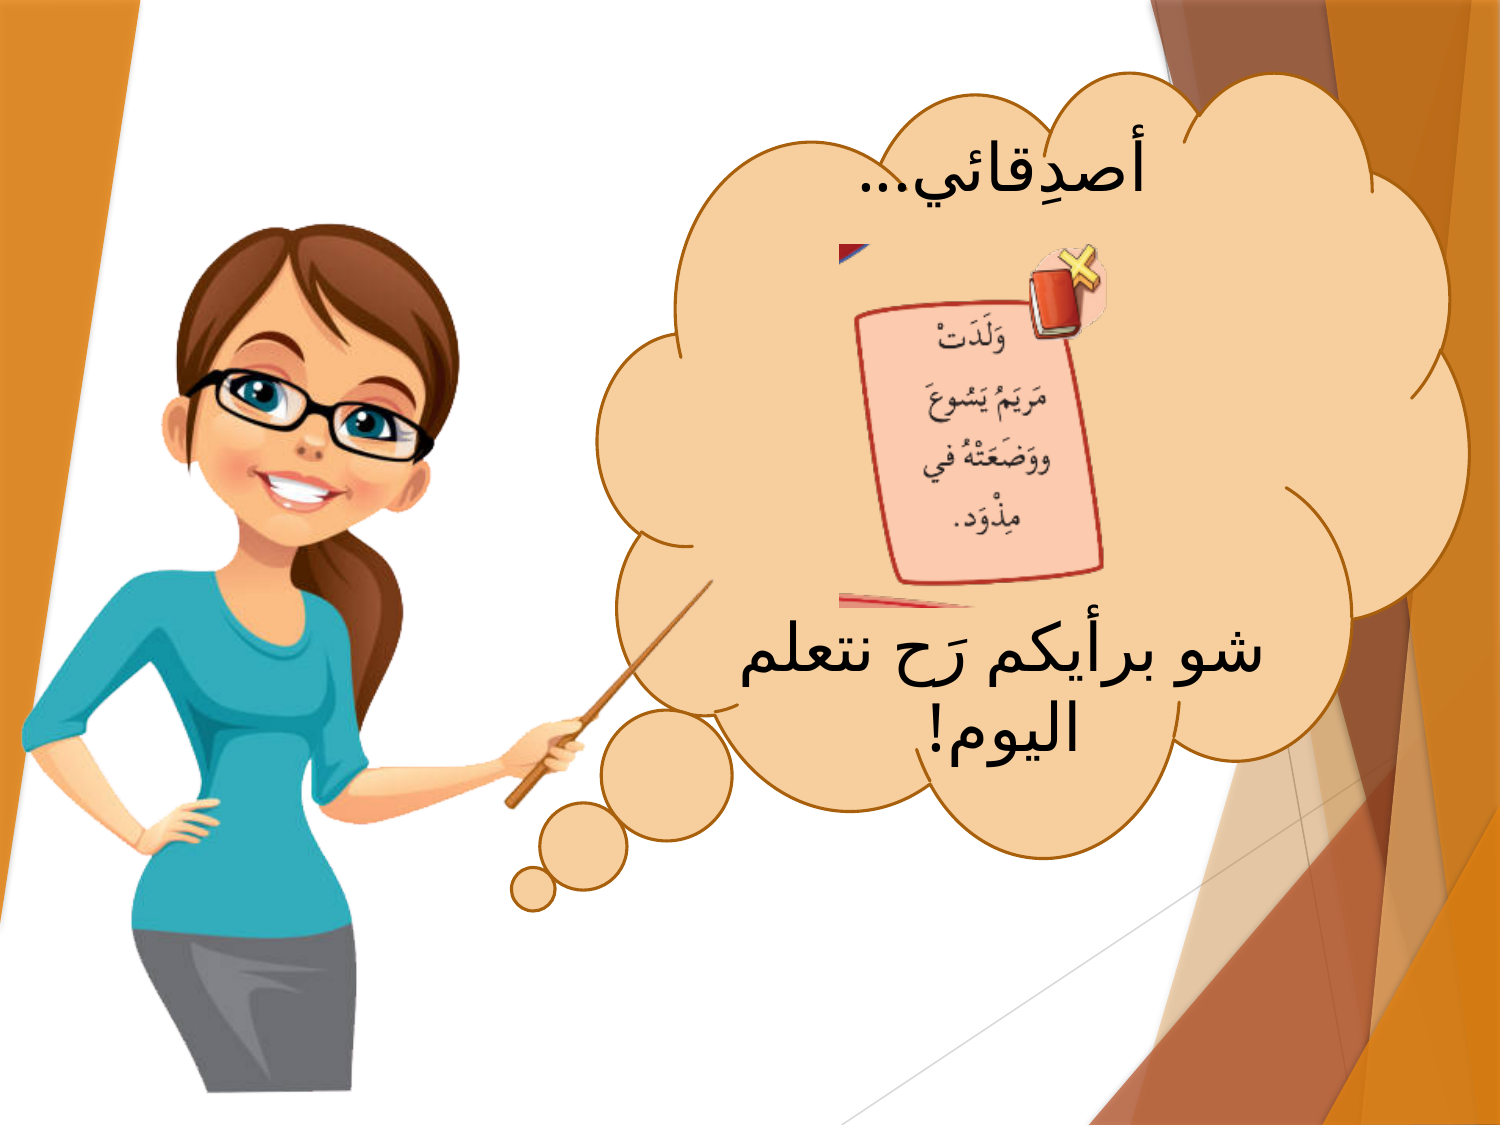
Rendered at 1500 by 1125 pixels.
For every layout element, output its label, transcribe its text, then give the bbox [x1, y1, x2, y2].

text_box أصدِقائي... شو برأيكم رَح نتعلم اليوم! [737, 71, 1471, 861]
picture [0, 168, 1121, 1125]
